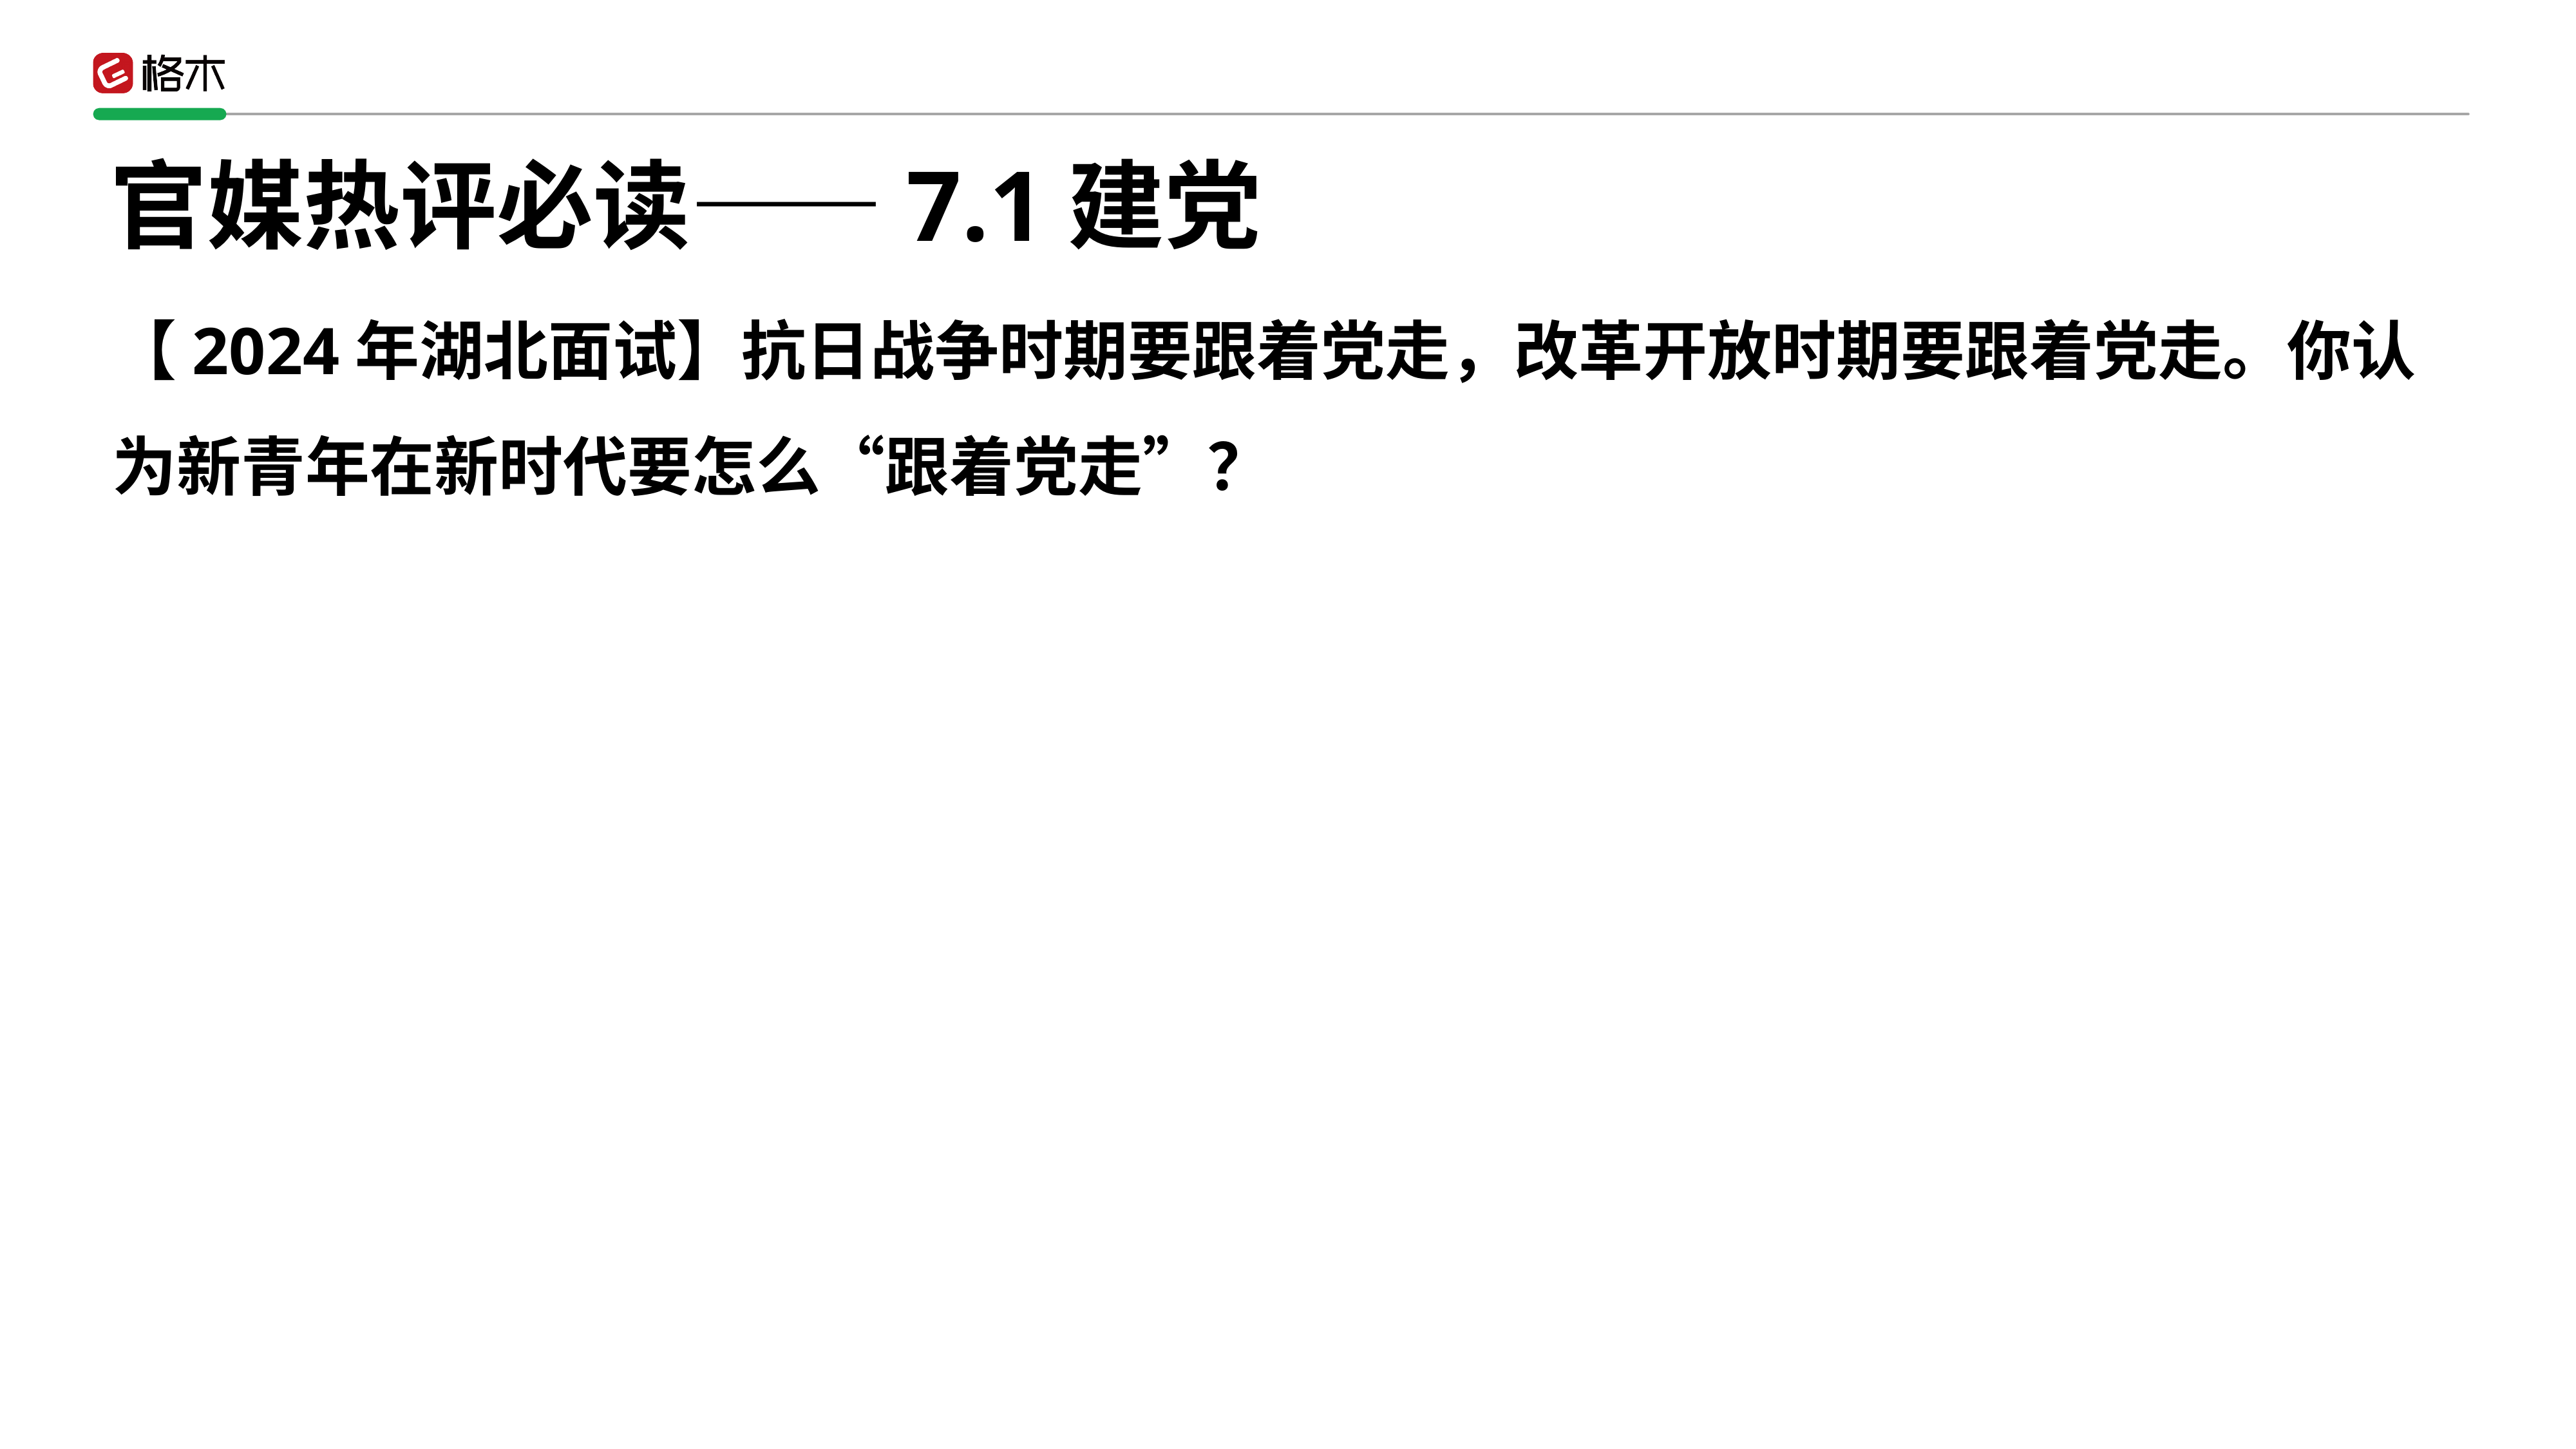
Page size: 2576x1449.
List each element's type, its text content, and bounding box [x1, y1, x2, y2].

text_box 官媒热评必读——7.1建党 [101, 140, 1533, 266]
text_box 【2024年湖北面试】抗日战争时期要跟着党走，改革开放时期要跟着党走。你认为新青年在新时代要怎么“跟着党走”？ [101, 267, 2468, 624]
picture [93, 53, 227, 93]
